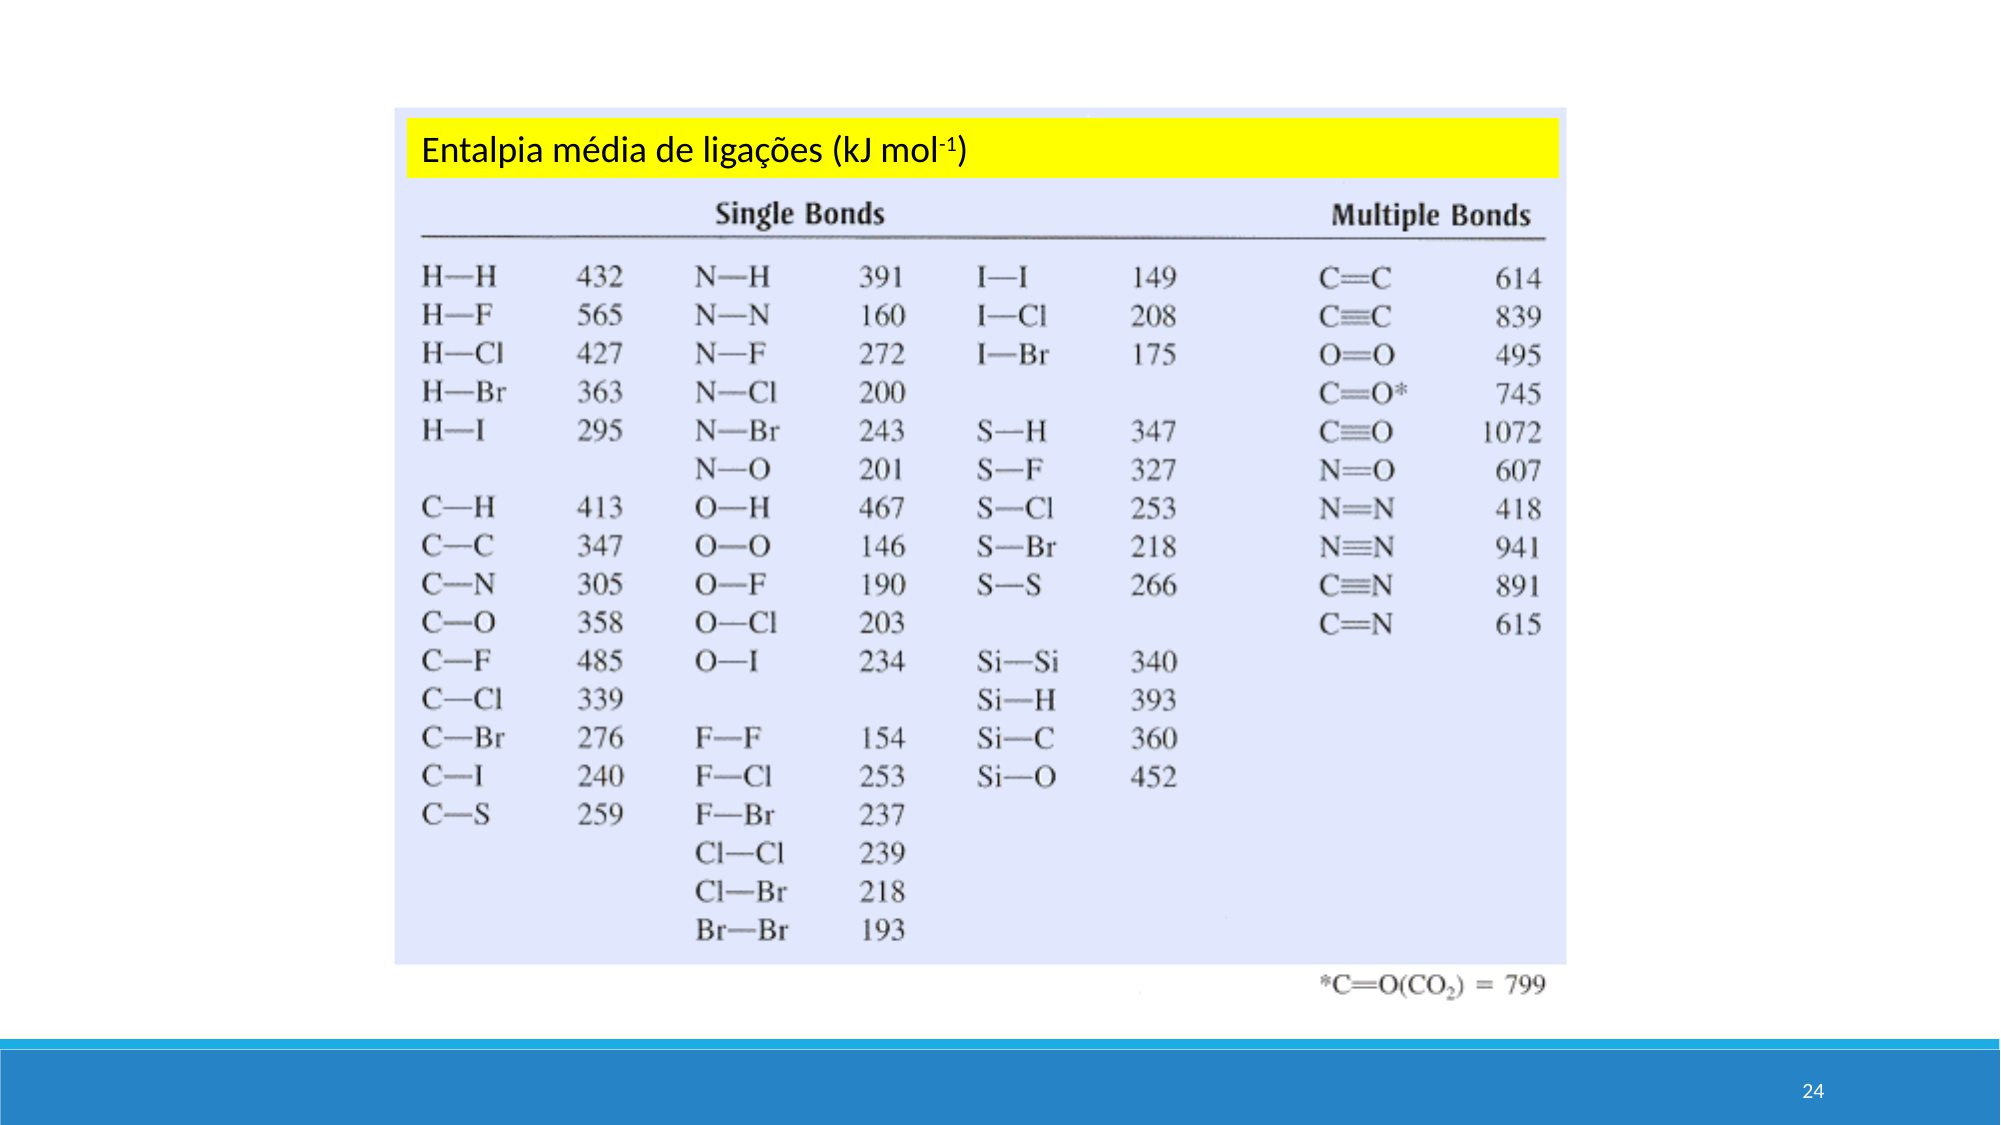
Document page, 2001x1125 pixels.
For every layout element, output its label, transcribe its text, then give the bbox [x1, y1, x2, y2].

slide_number 24 [1624, 1059, 1840, 1120]
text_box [380, 96, 1580, 1010]
